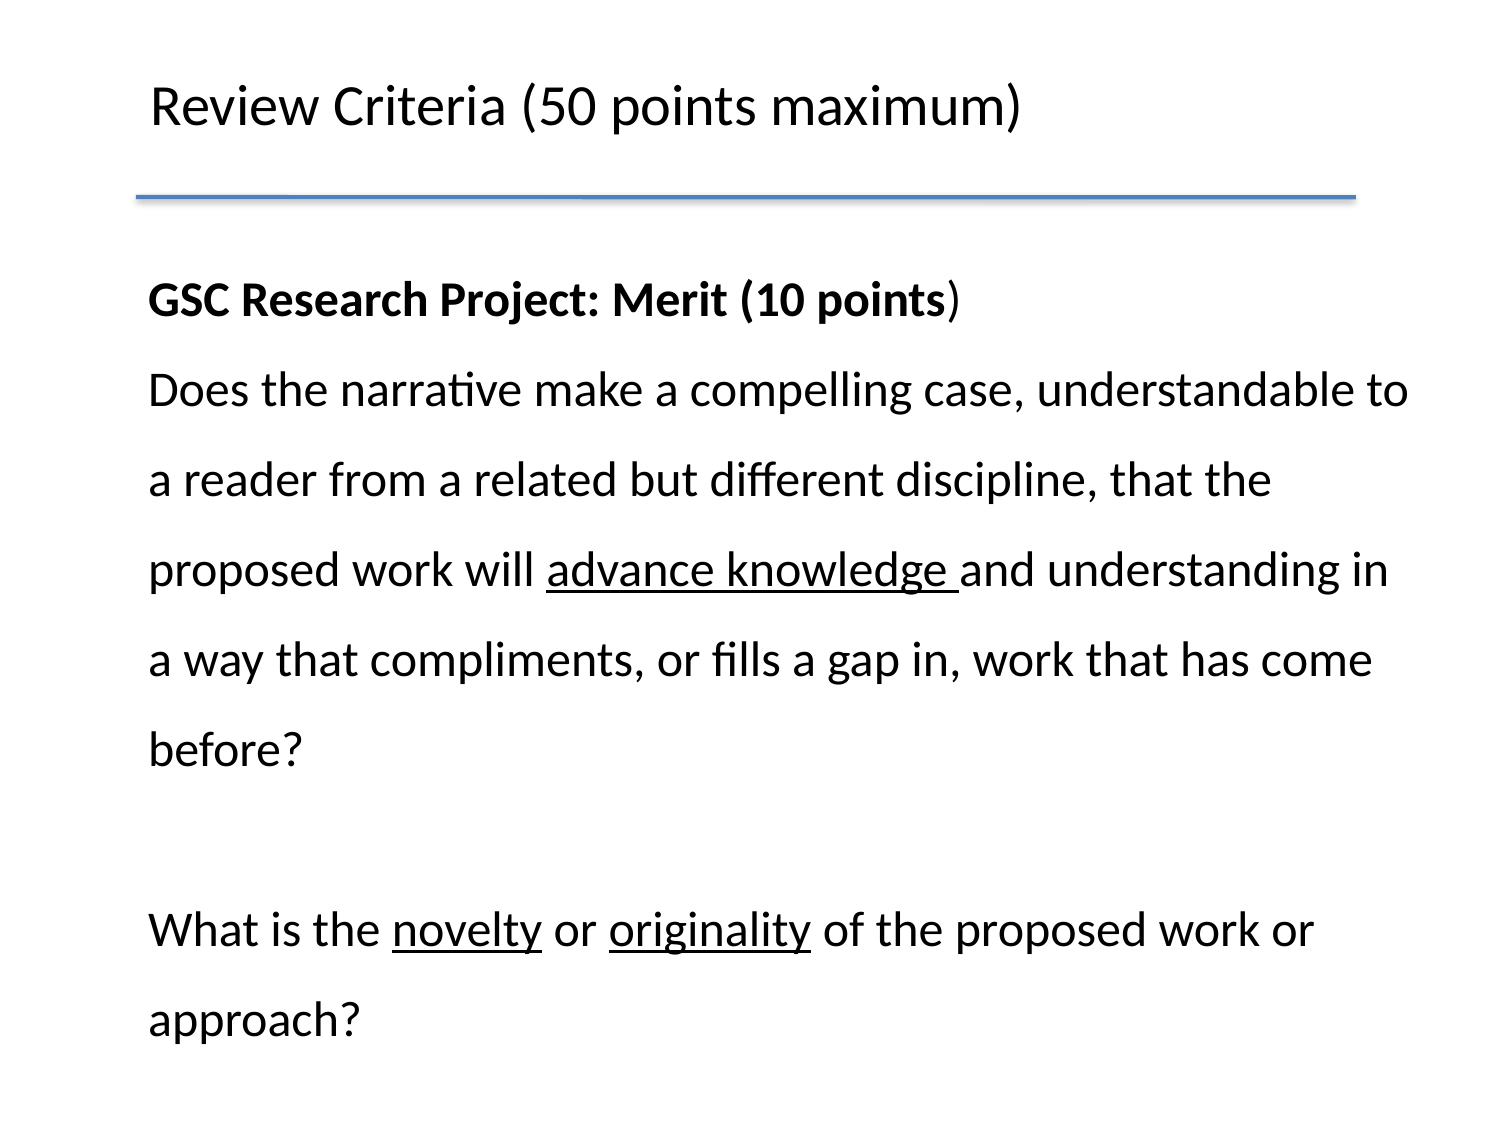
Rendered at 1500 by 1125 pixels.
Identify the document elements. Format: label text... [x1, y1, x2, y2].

text_box GSC Research Project: Merit (10 points) Does the narrative make a compelling case, understandable to a reader from a related but different discipline, that the proposed work will advance knowledge and understanding in a way that compliments, or fills a gap in, work that has come before? What is the novelty or originality of the proposed work or approach? [133, 229, 1426, 1055]
title Review Criteria (50 points maximum) [135, 59, 1284, 157]
